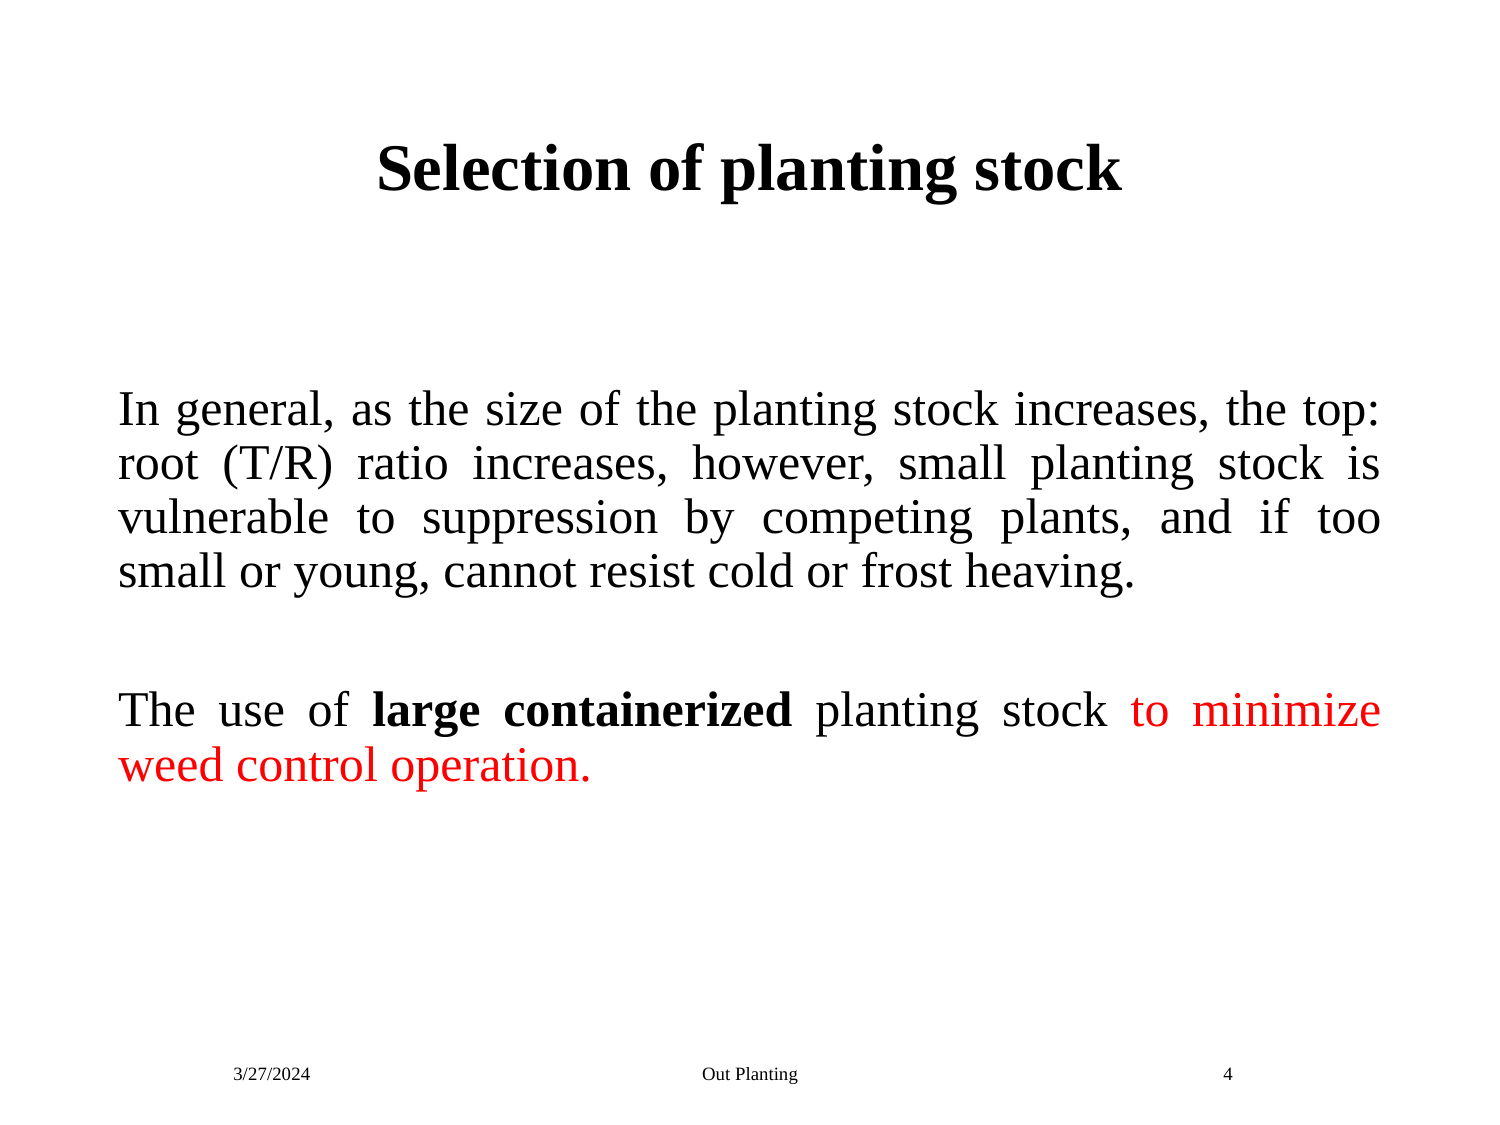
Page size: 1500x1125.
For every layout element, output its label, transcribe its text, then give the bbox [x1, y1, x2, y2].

footer Out Planting [496, 1042, 1004, 1103]
list In general, as the size of the planting stock increases, the top: root (T/R) ratio increases, however, small planting stock is vulnerable to suppression by competing plants, and if too small or young, cannot resist cold or frost heaving. The use of large containerized planting stock to minimize weed control operation. [103, 299, 1397, 1014]
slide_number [103, 1042, 441, 1103]
slide_number 4 [1059, 1042, 1397, 1103]
title Selection of planting stock [103, 59, 1397, 278]
